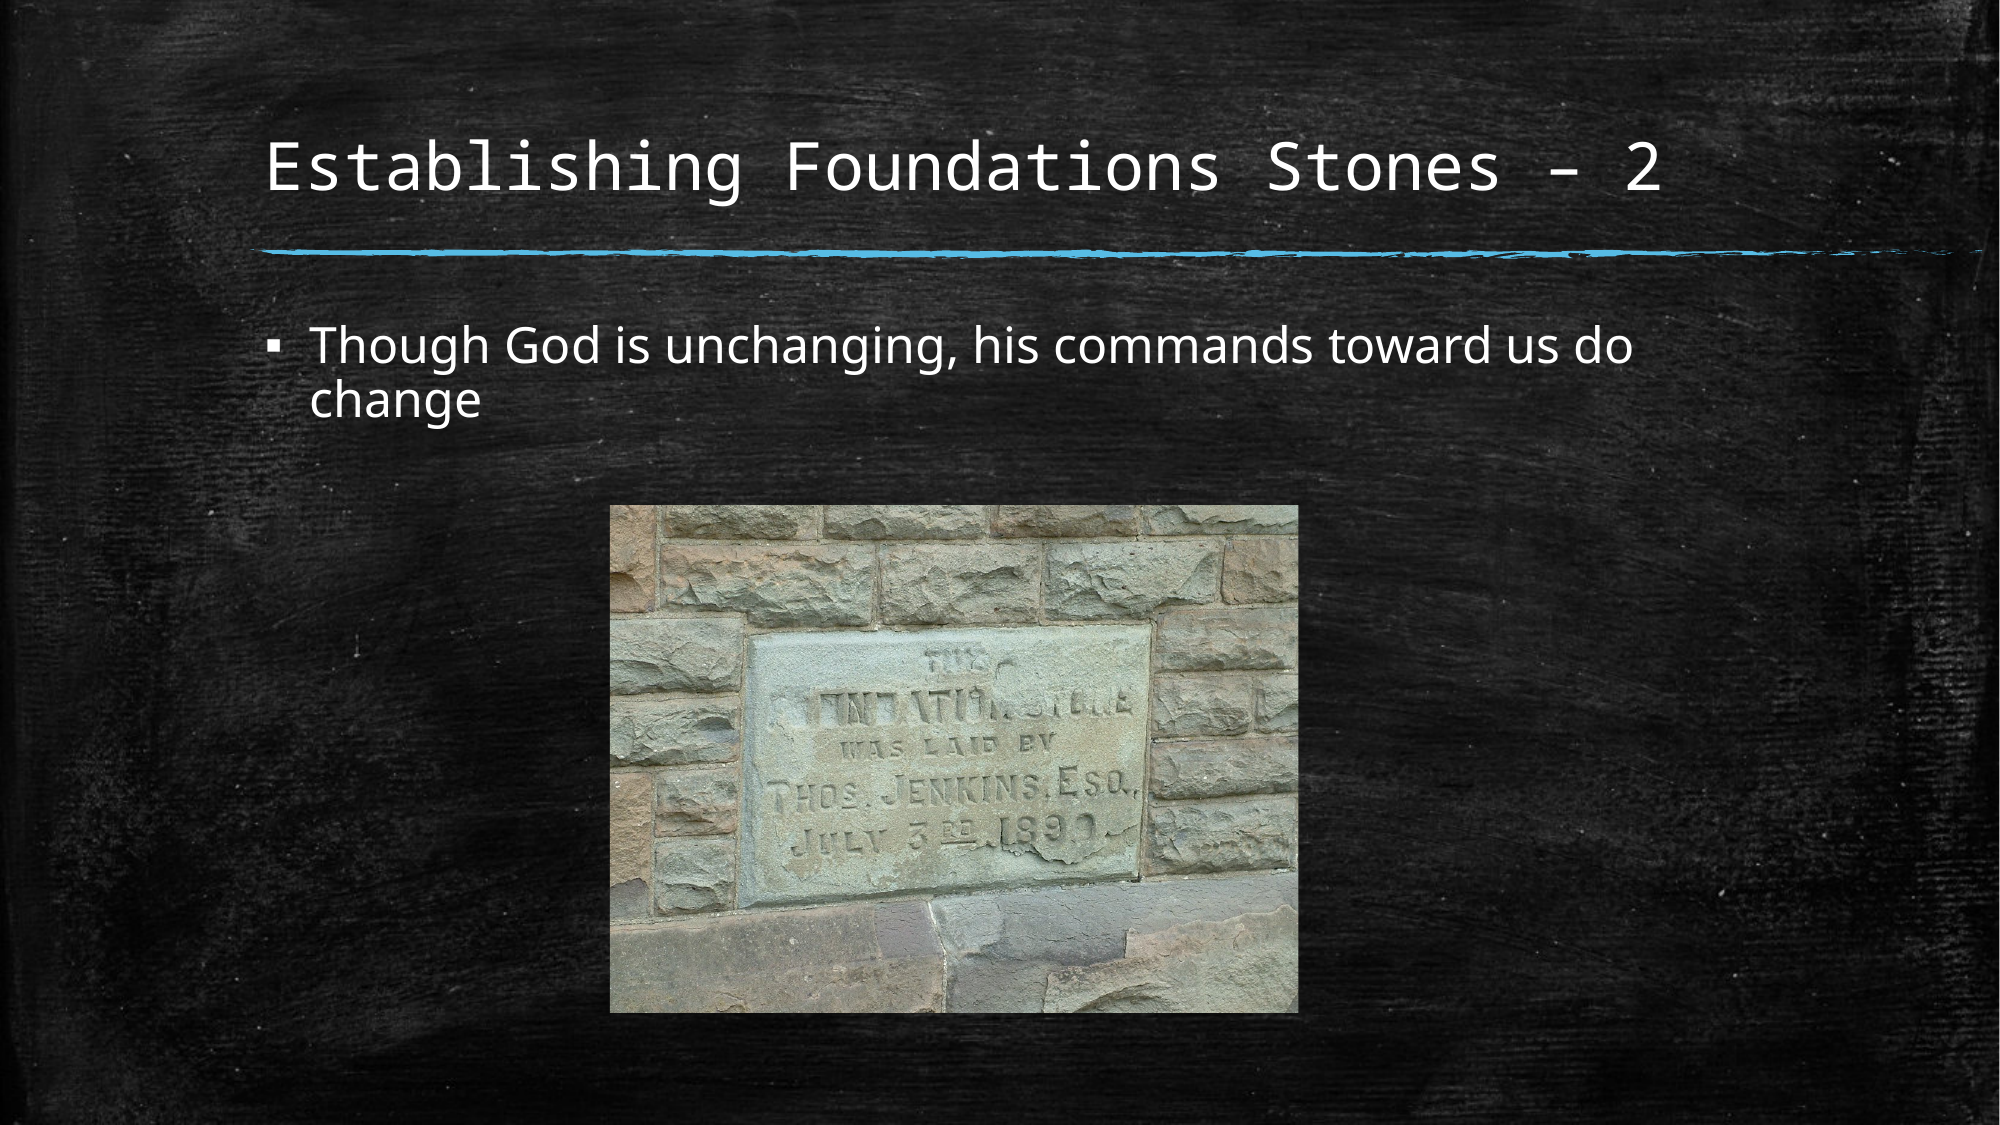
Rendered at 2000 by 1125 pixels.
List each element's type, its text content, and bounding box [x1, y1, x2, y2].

list Though God is unchanging, his commands toward us do change [249, 312, 1750, 1013]
picture [609, 505, 1299, 1013]
title Establishing Foundations Stones – 2 [249, 45, 1750, 213]
